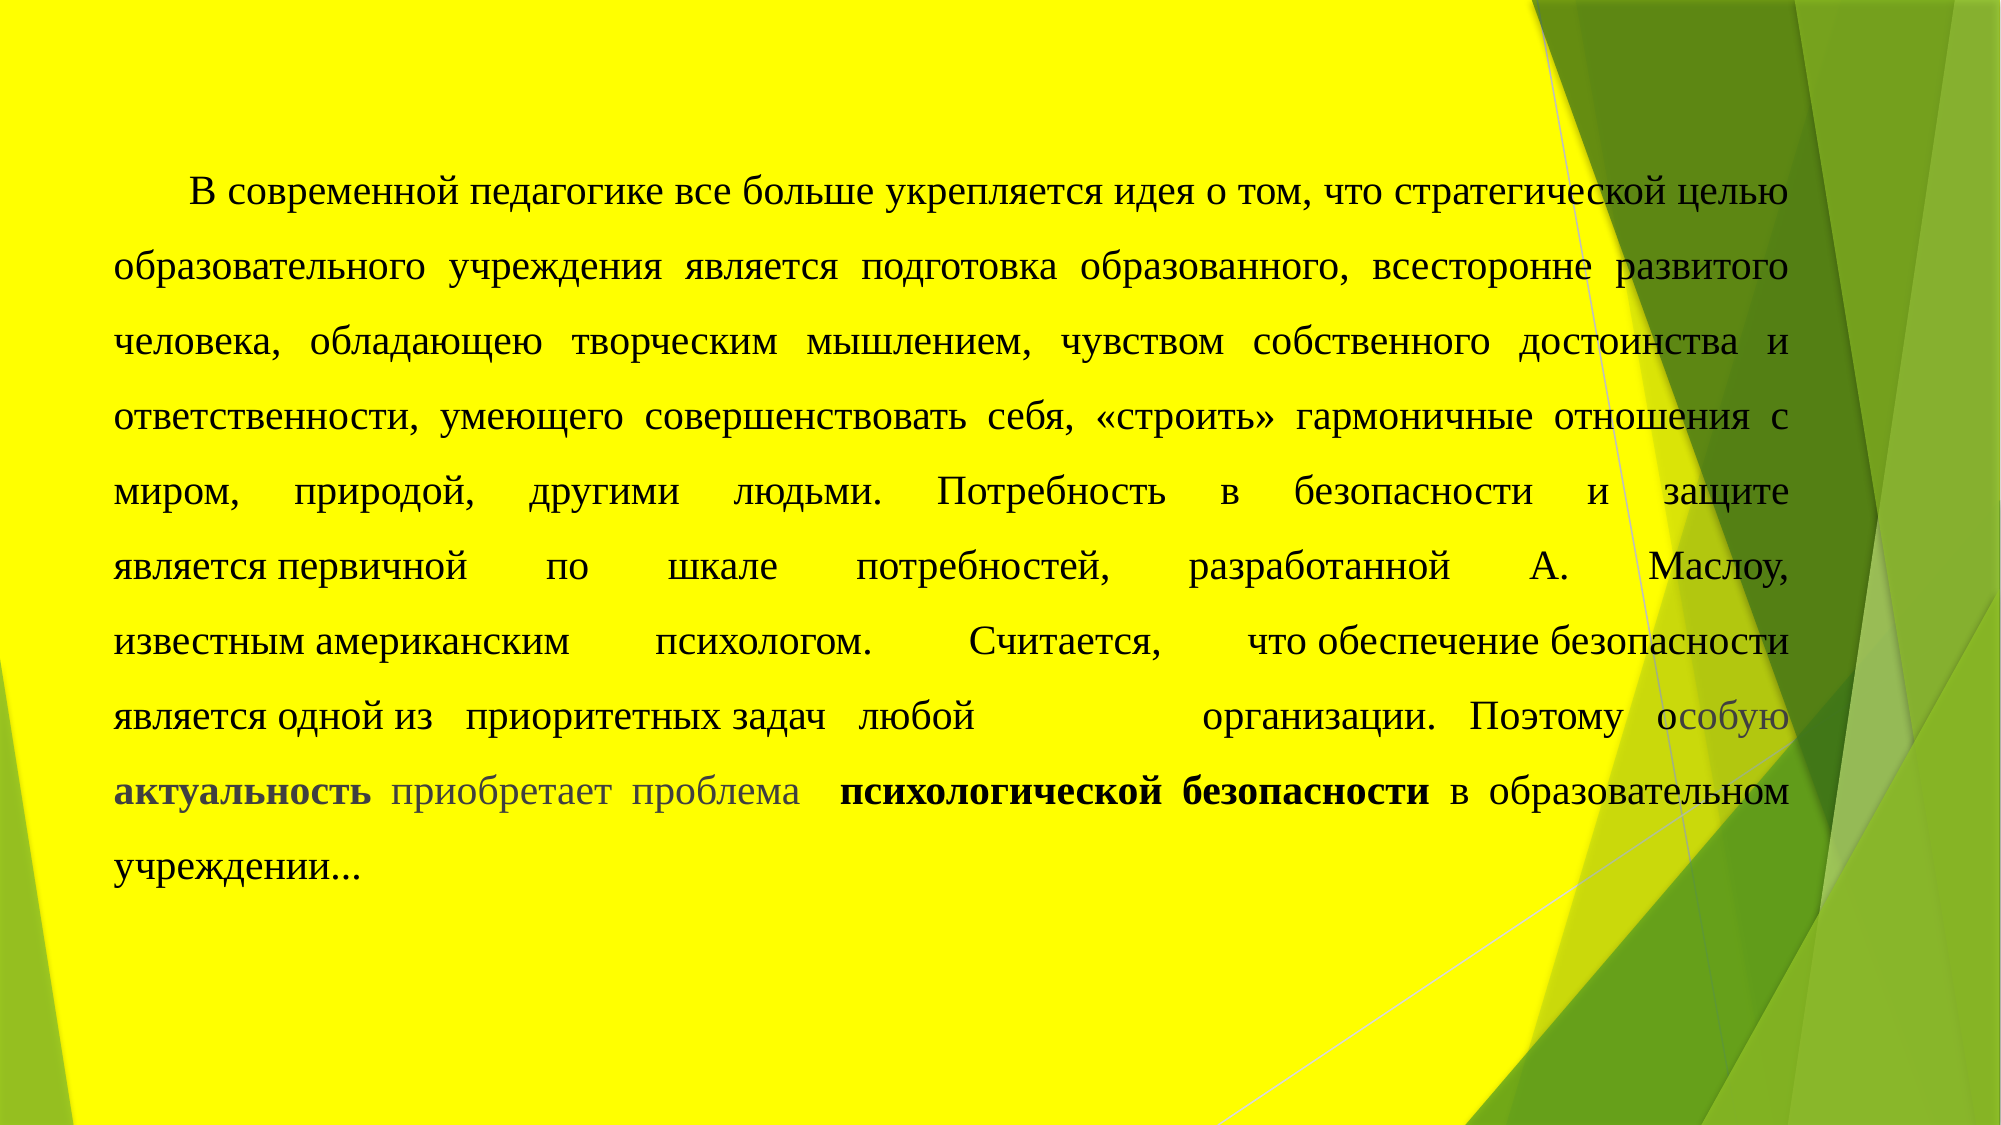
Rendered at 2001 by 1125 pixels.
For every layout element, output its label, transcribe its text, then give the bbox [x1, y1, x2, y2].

list В современной педагогике все больше укрепляется идея о том, что стратегической целью образовательного учреждения является подготовка образованного, всесторонне развитого человека, обладающею творческим мышлением, чувством собственного достоинства и ответственности, умеющего совершенствовать себя, «строить» гармоничные отношения с миром, природой, другими людьми. Потребность в безопасности и защите является первичной по шкале потребностей, разработанной А. Маслоу, известным американским психологом. Считается, что обеспечение безопасности является одной из приоритетных задач любой организации. Поэтому особую актуальность приобретает проблема психологической безопасности в образовательном учреждении... [53, 42, 1805, 991]
